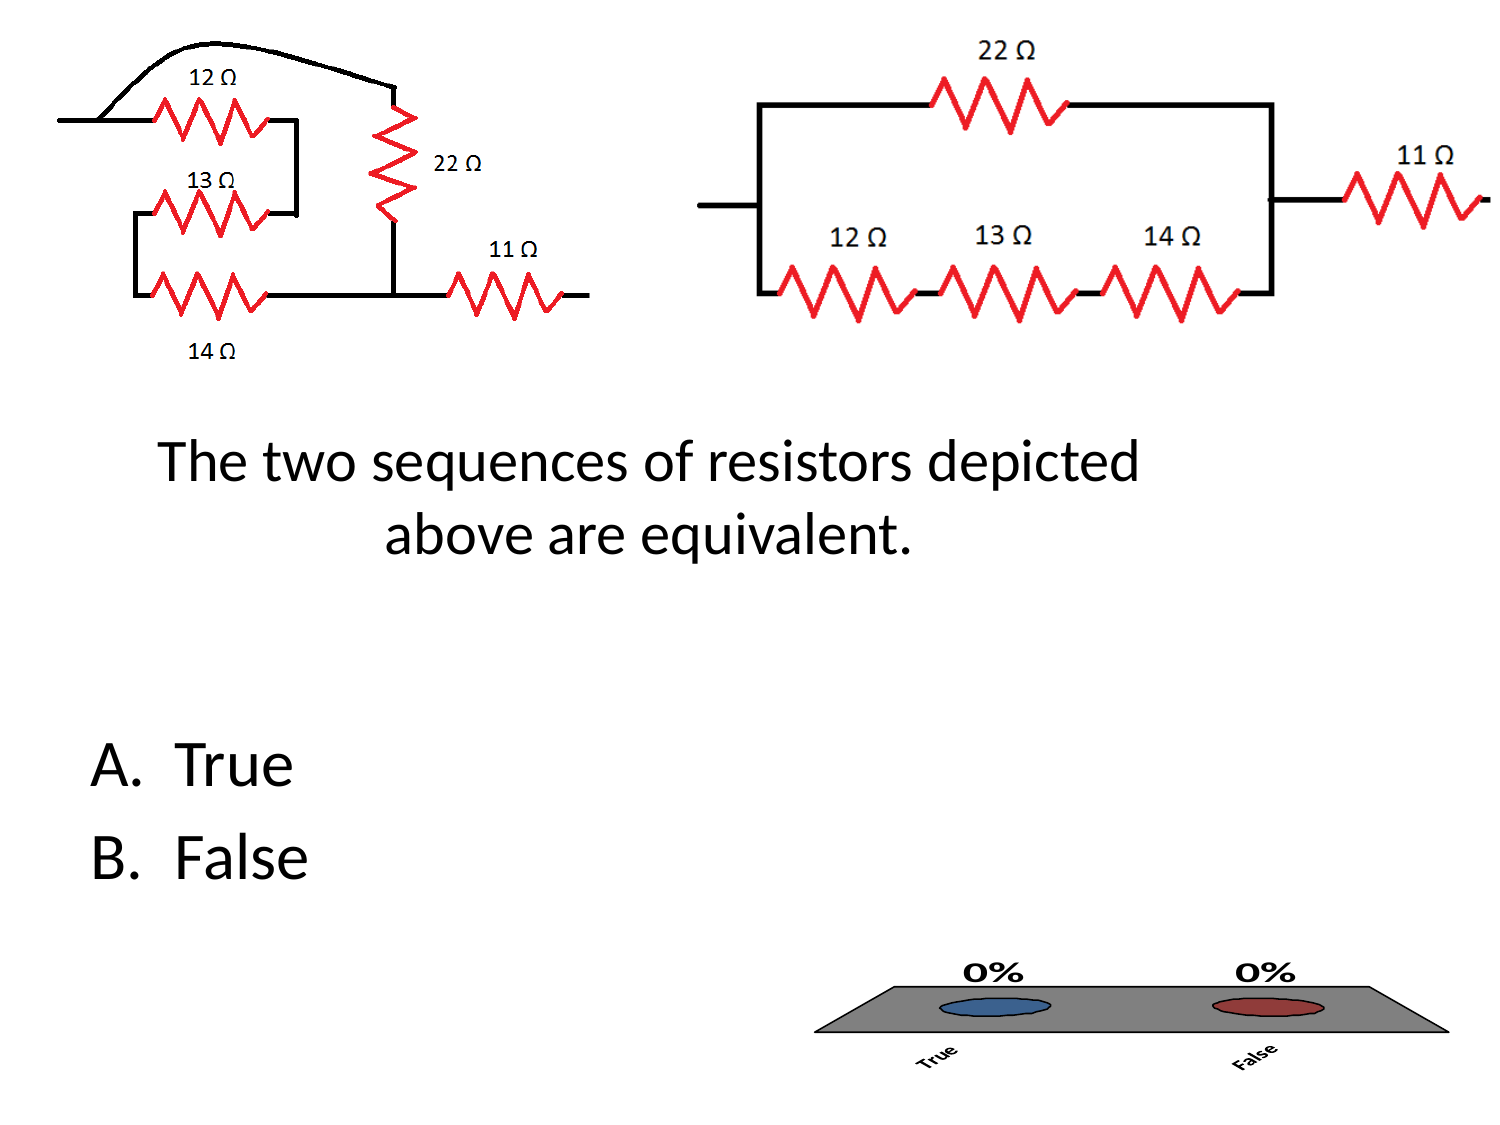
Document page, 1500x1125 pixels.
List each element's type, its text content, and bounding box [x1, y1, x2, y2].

title The two sequences of resistors depicted above are equivalent. [75, 412, 1225, 575]
picture [12, 0, 623, 375]
picture [678, 37, 1495, 338]
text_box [739, 624, 1490, 1107]
list True False [75, 712, 734, 1005]
